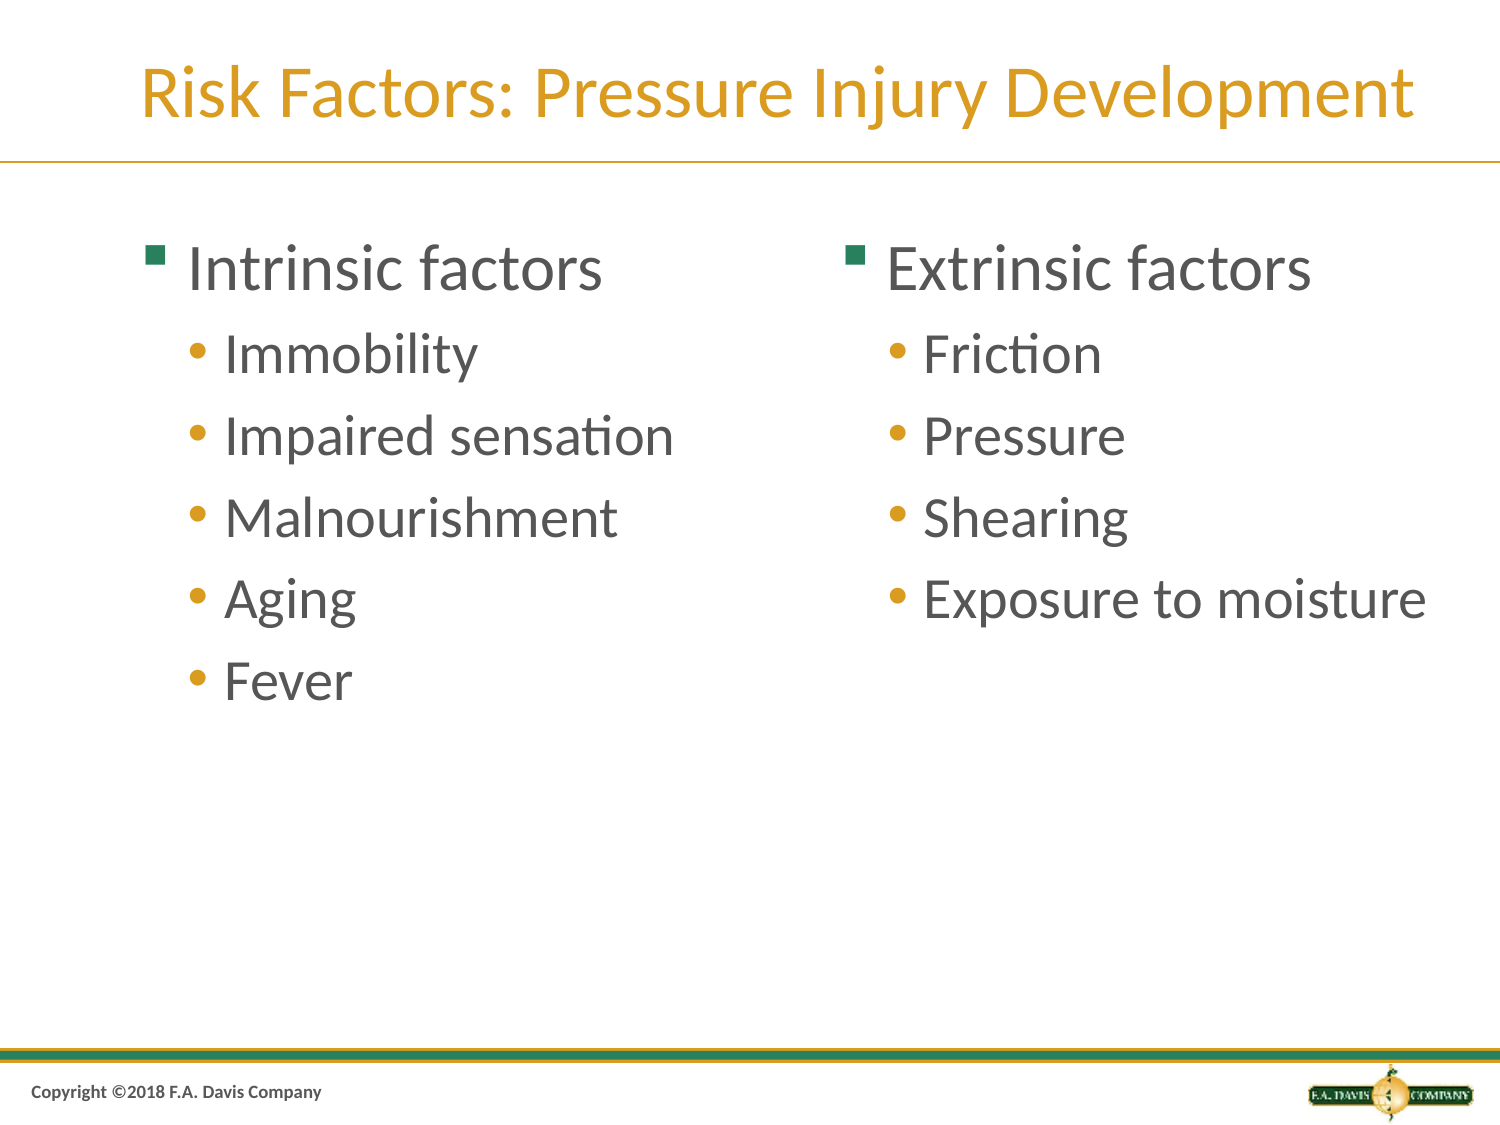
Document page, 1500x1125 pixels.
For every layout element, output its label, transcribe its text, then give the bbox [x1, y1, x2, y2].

list Extrinsic factors Friction Pressure Shearing Exposure to moisture [825, 216, 1488, 959]
list Intrinsic factors Immobility Impaired sensation Malnourishment Aging Fever [125, 216, 788, 959]
title Risk Factors: Pressure Injury Development [125, 45, 1475, 143]
picture [1308, 1064, 1474, 1124]
